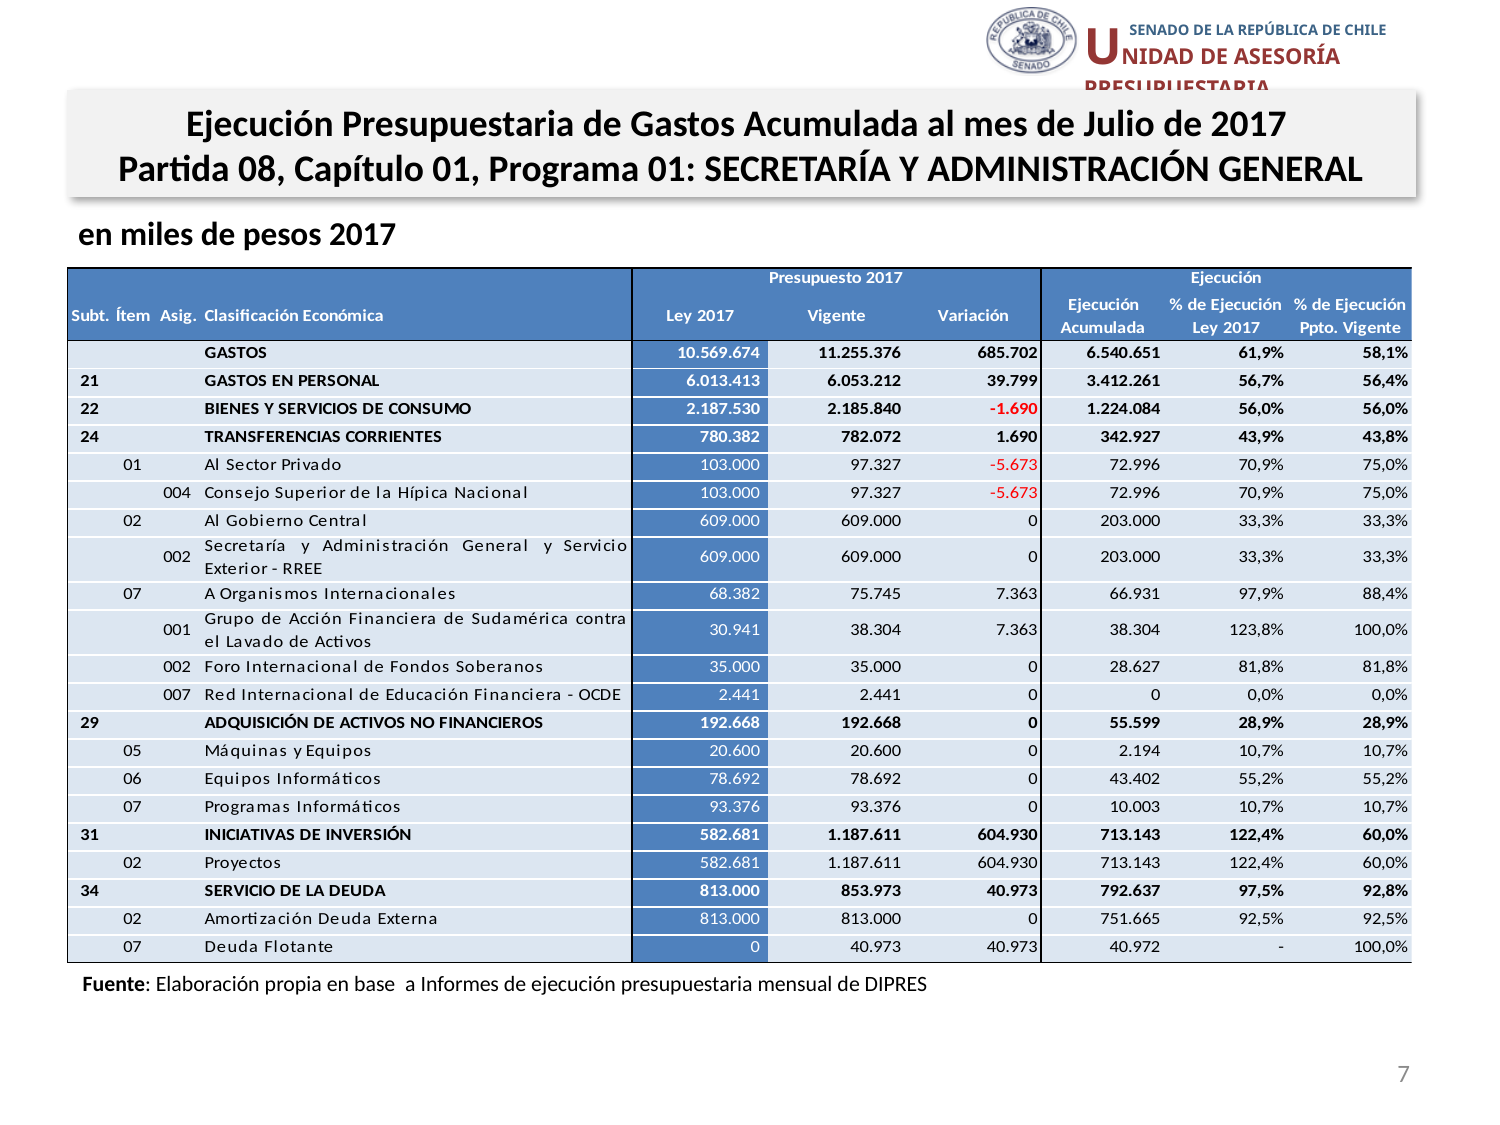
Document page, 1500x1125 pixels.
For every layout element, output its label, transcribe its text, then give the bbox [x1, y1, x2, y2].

text_box en miles de pesos 2017 [63, 204, 1414, 268]
picture [986, 7, 1079, 76]
text_box Ejecución Presupuestaria de Gastos Acumulada al mes de Julio de 2017 Partida 08, Capítulo 01, Programa 01: SECRETARÍA Y ADMINISTRACIÓN GENERAL [67, 90, 1415, 197]
footer Fuente: Elaboración propia en base a Informes de ejecución presupuestaria mensual de DIPRES [67, 962, 1447, 1023]
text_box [66, 266, 1414, 965]
slide_number 7 [1074, 1042, 1425, 1103]
